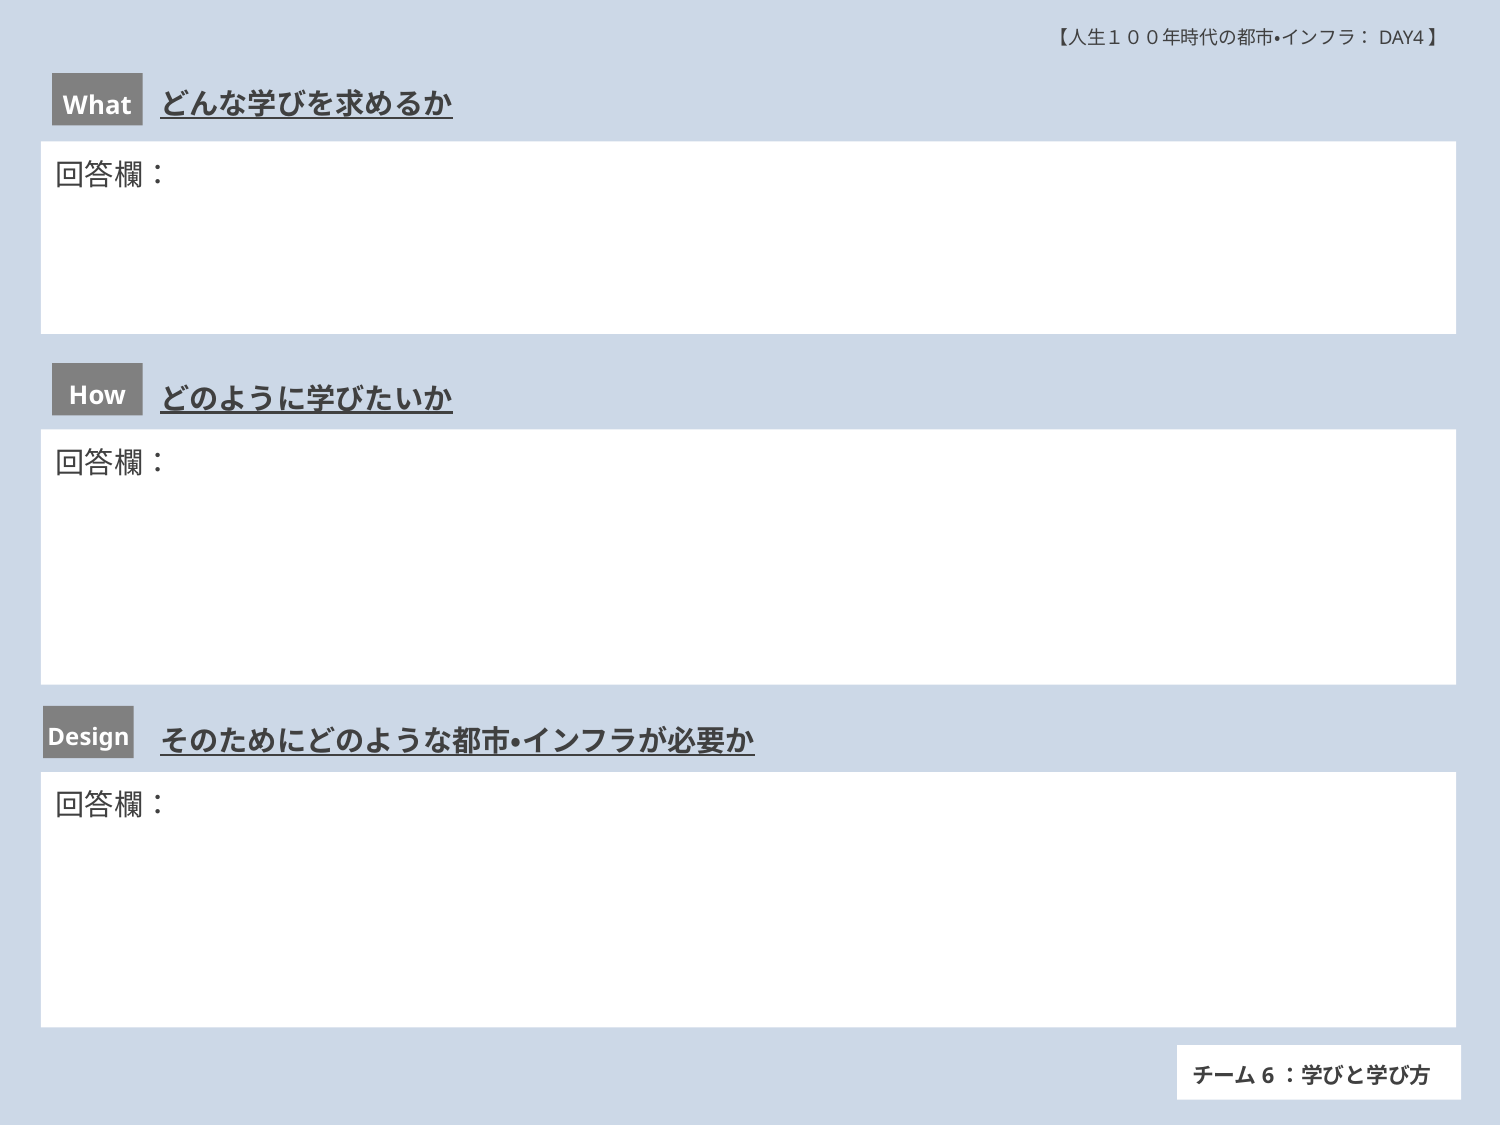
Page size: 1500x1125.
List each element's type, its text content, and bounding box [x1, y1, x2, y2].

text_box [40, 73, 155, 128]
text_box そのためにどのような都市・インフラが必要か [144, 707, 1403, 771]
text_box 【人生１００年時代の都市・インフラ：DAY4】 [1033, 13, 1500, 70]
text_box 回答欄： [40, 140, 1457, 335]
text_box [31, 705, 146, 761]
text_box 回答欄： [40, 771, 1457, 1028]
text_box どんな学びを求めるか [144, 70, 986, 140]
text_box どのように学びたいか [144, 364, 1403, 428]
text_box 回答欄： [40, 428, 1457, 686]
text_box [40, 363, 155, 418]
text_box チーム6：学びと学び方 [1176, 1044, 1462, 1101]
